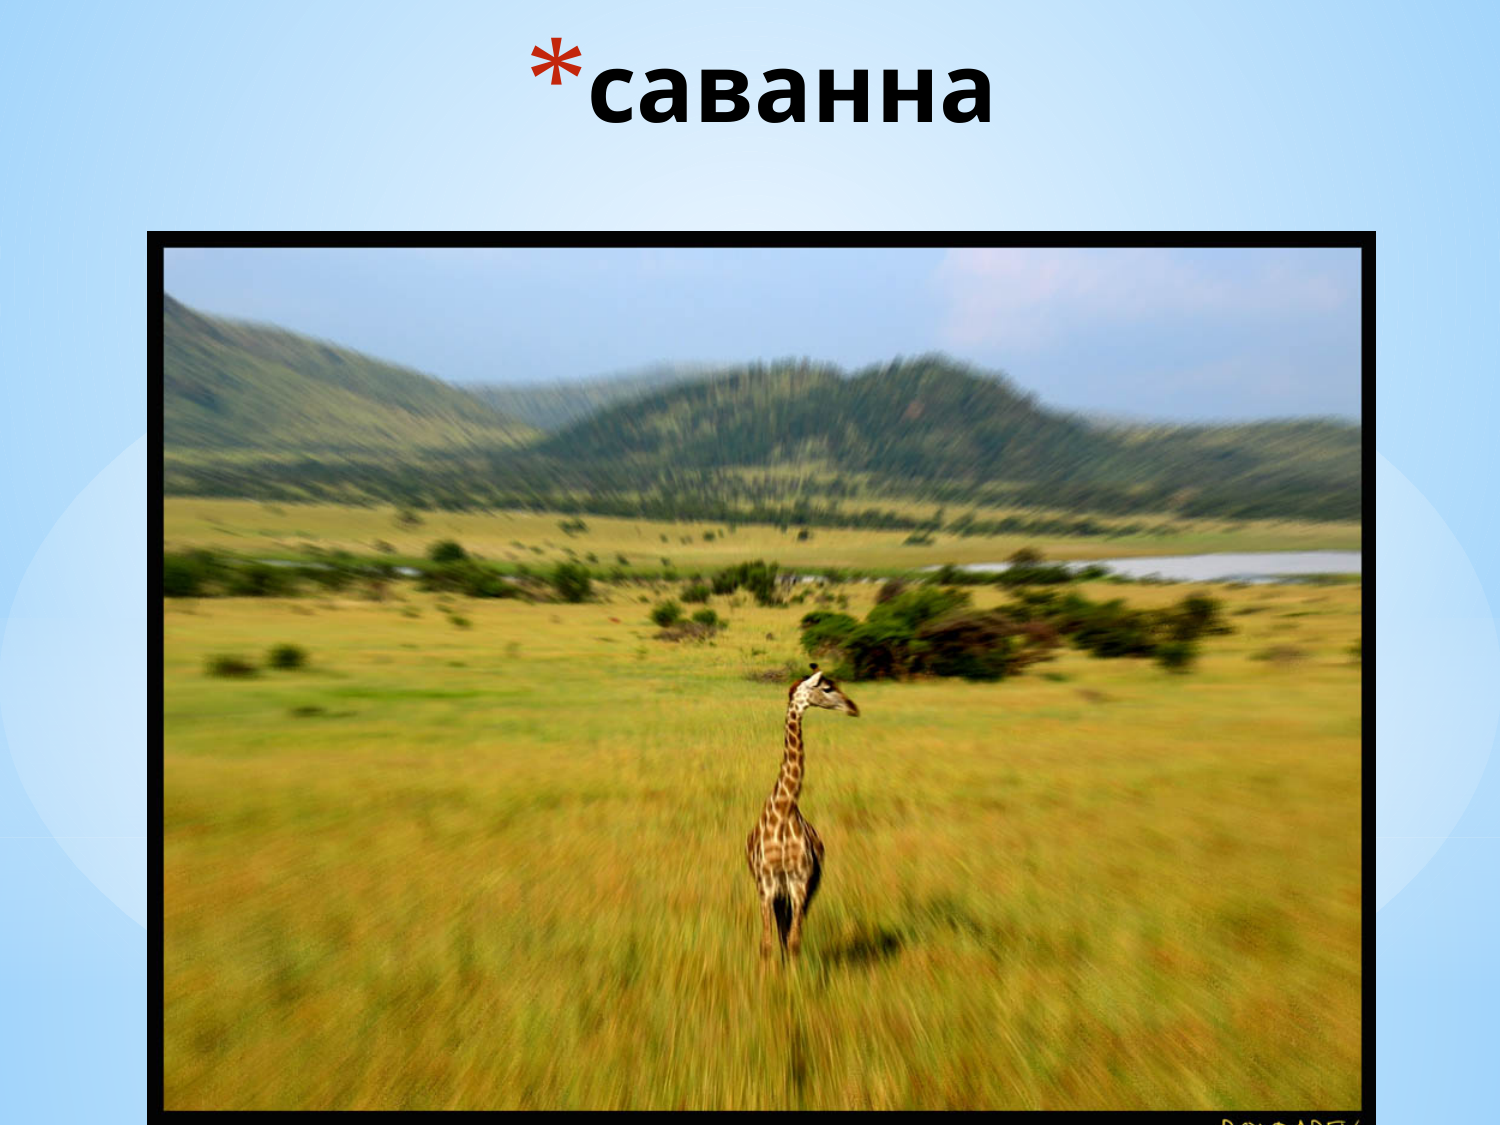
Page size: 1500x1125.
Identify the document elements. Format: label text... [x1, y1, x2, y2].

title саванна [80, 19, 1444, 207]
picture [147, 231, 1377, 1125]
